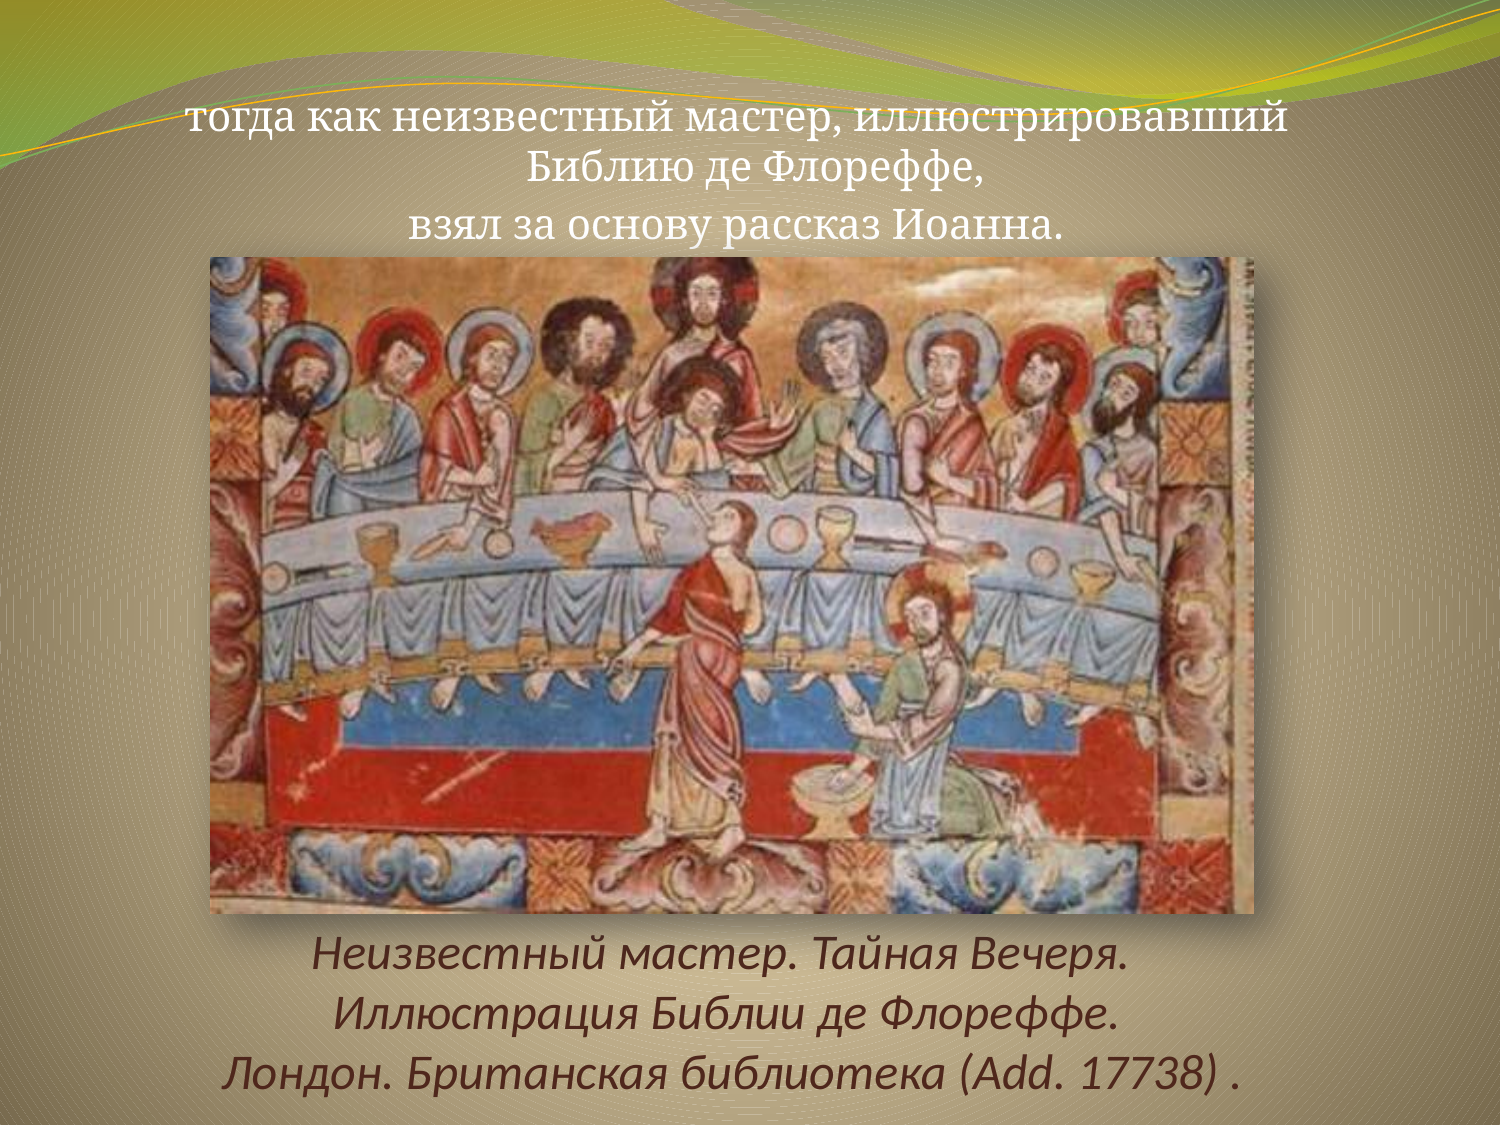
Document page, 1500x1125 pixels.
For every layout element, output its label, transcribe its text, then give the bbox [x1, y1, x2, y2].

picture [210, 257, 1255, 915]
list тогда как неизвестный мастер, иллюстрировавший Библию де Флореффе, взял за основу рассказ Иоанна. [105, 82, 1367, 258]
title Неизвестный мастер. Тайная Вечеря. Иллюстрация Библии де Флореффе. Лондон. Британская библиотека (Add. 17738) . [23, 914, 1430, 1125]
